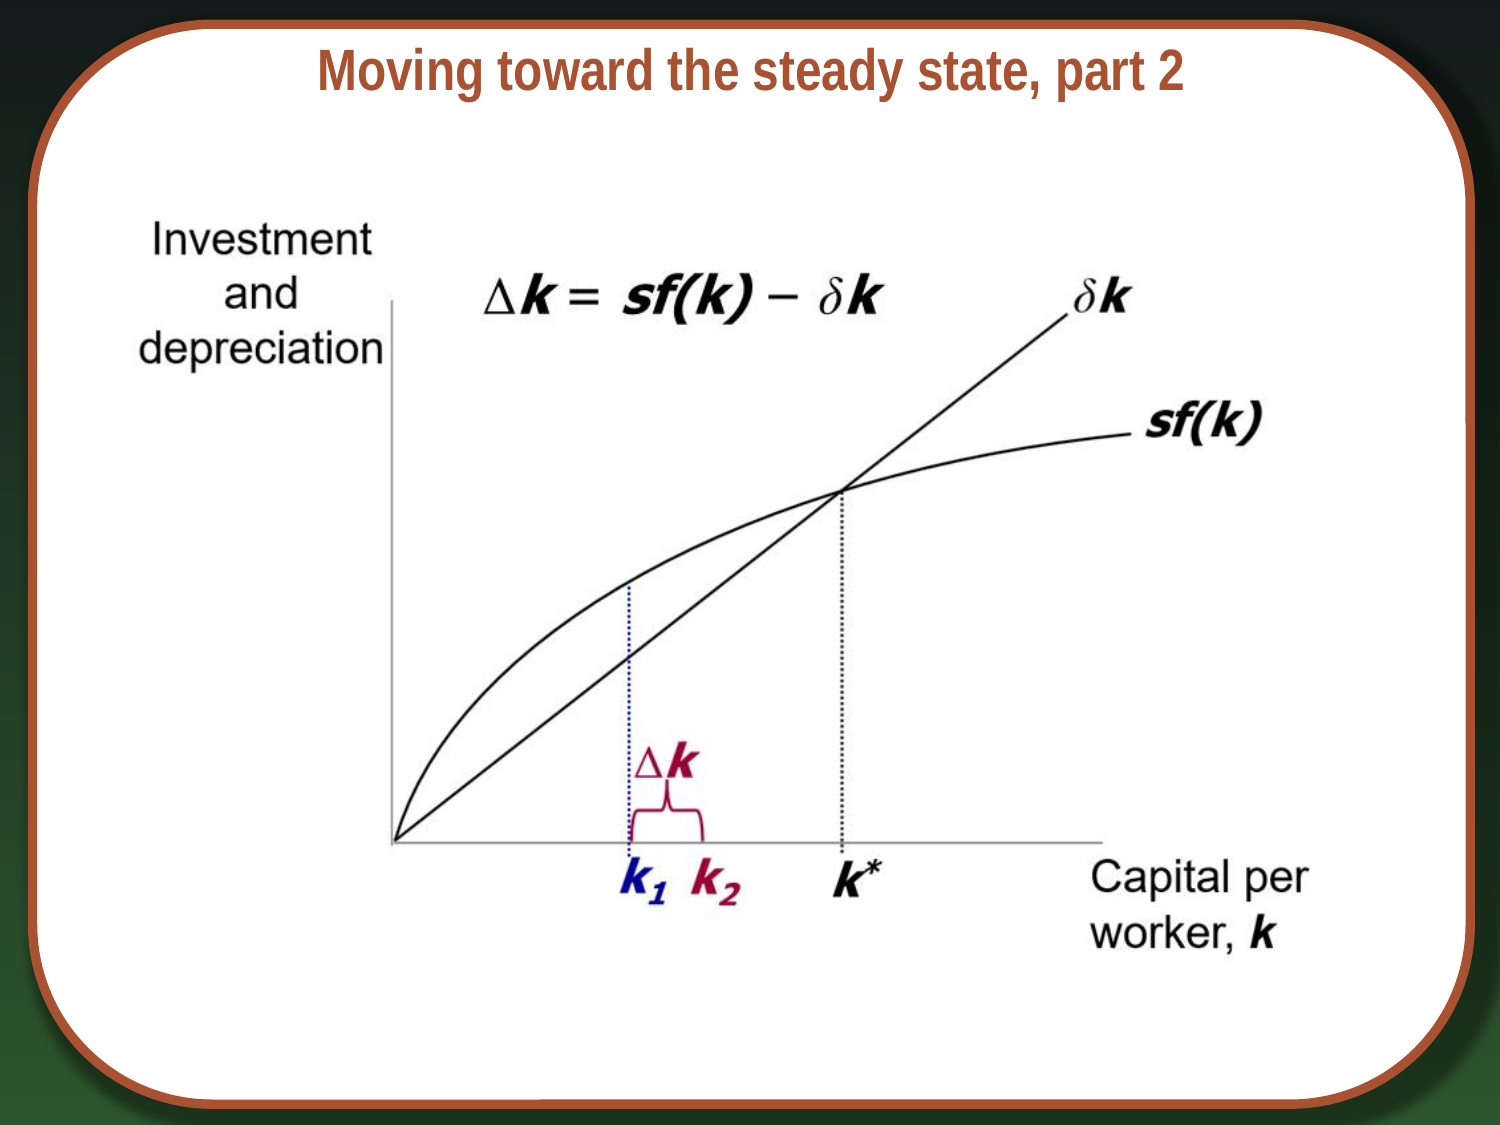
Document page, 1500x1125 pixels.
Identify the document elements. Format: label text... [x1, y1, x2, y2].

title Moving toward the steady state, part 2 [84, 24, 1419, 150]
picture [110, 196, 1350, 988]
